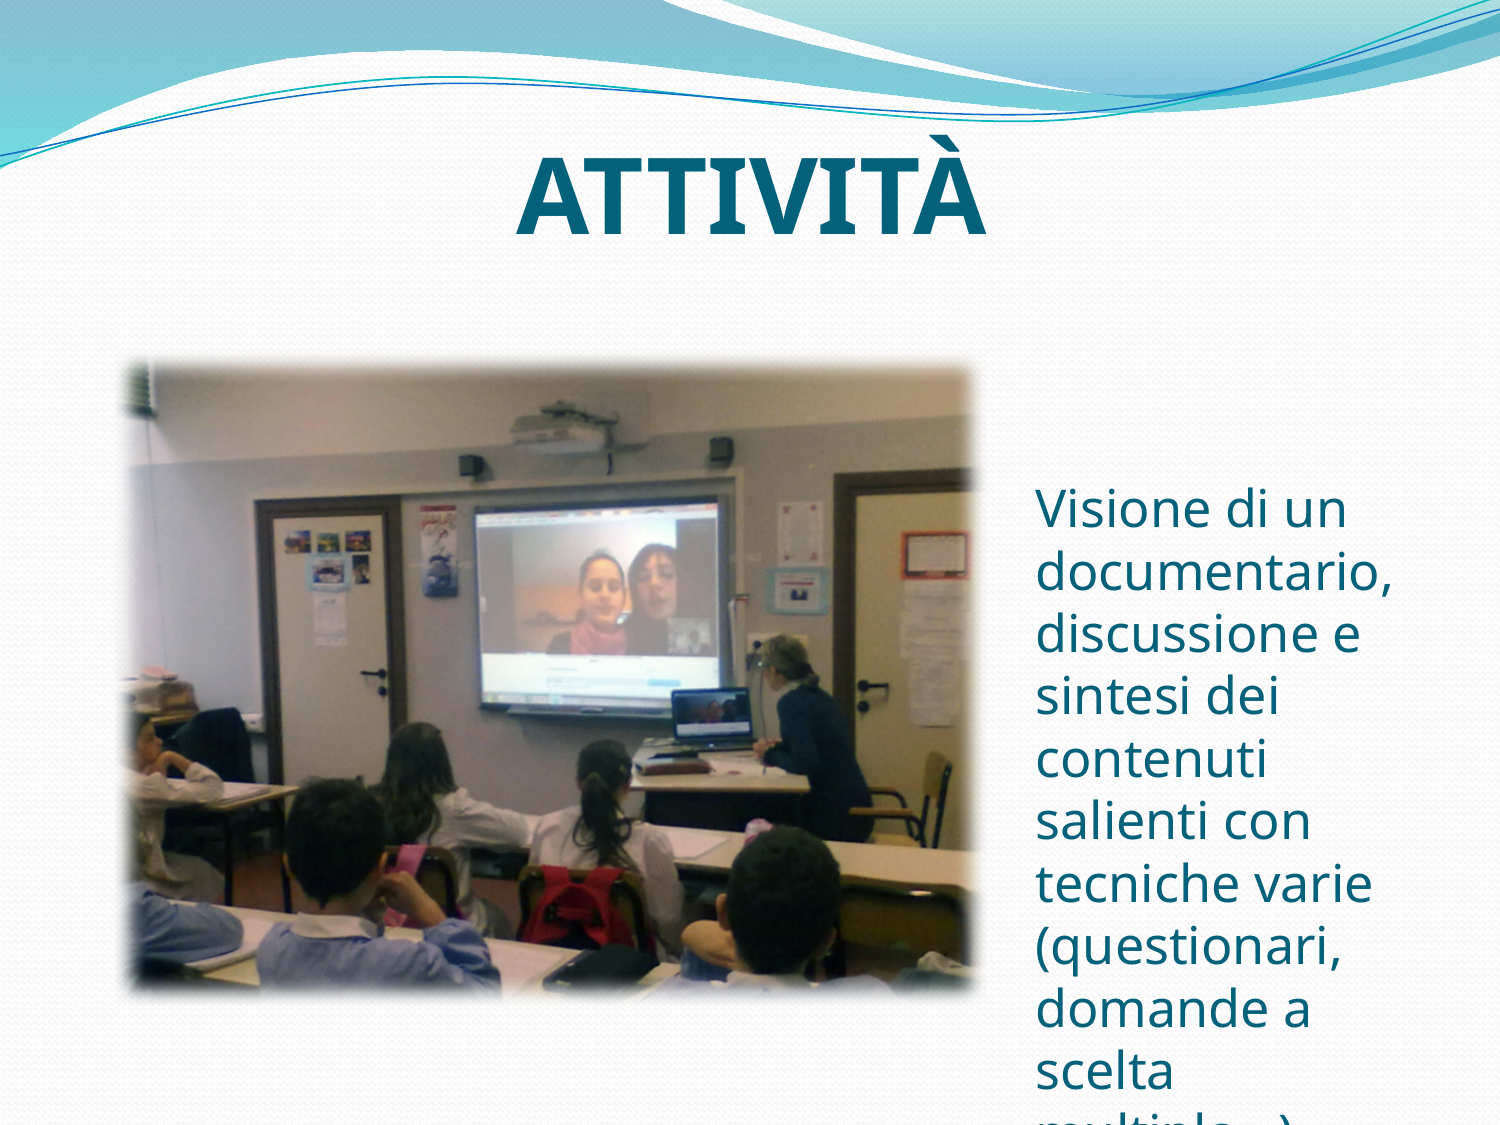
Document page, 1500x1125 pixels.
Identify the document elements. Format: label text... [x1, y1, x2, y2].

text_box Visione di un documentario, discussione e sintesi dei contenuti salienti con tecniche varie (questionari, domande a scelta multipla,..) [1020, 467, 1447, 1125]
title ATTIVITÀ [76, 136, 1427, 256]
picture [111, 349, 990, 1008]
